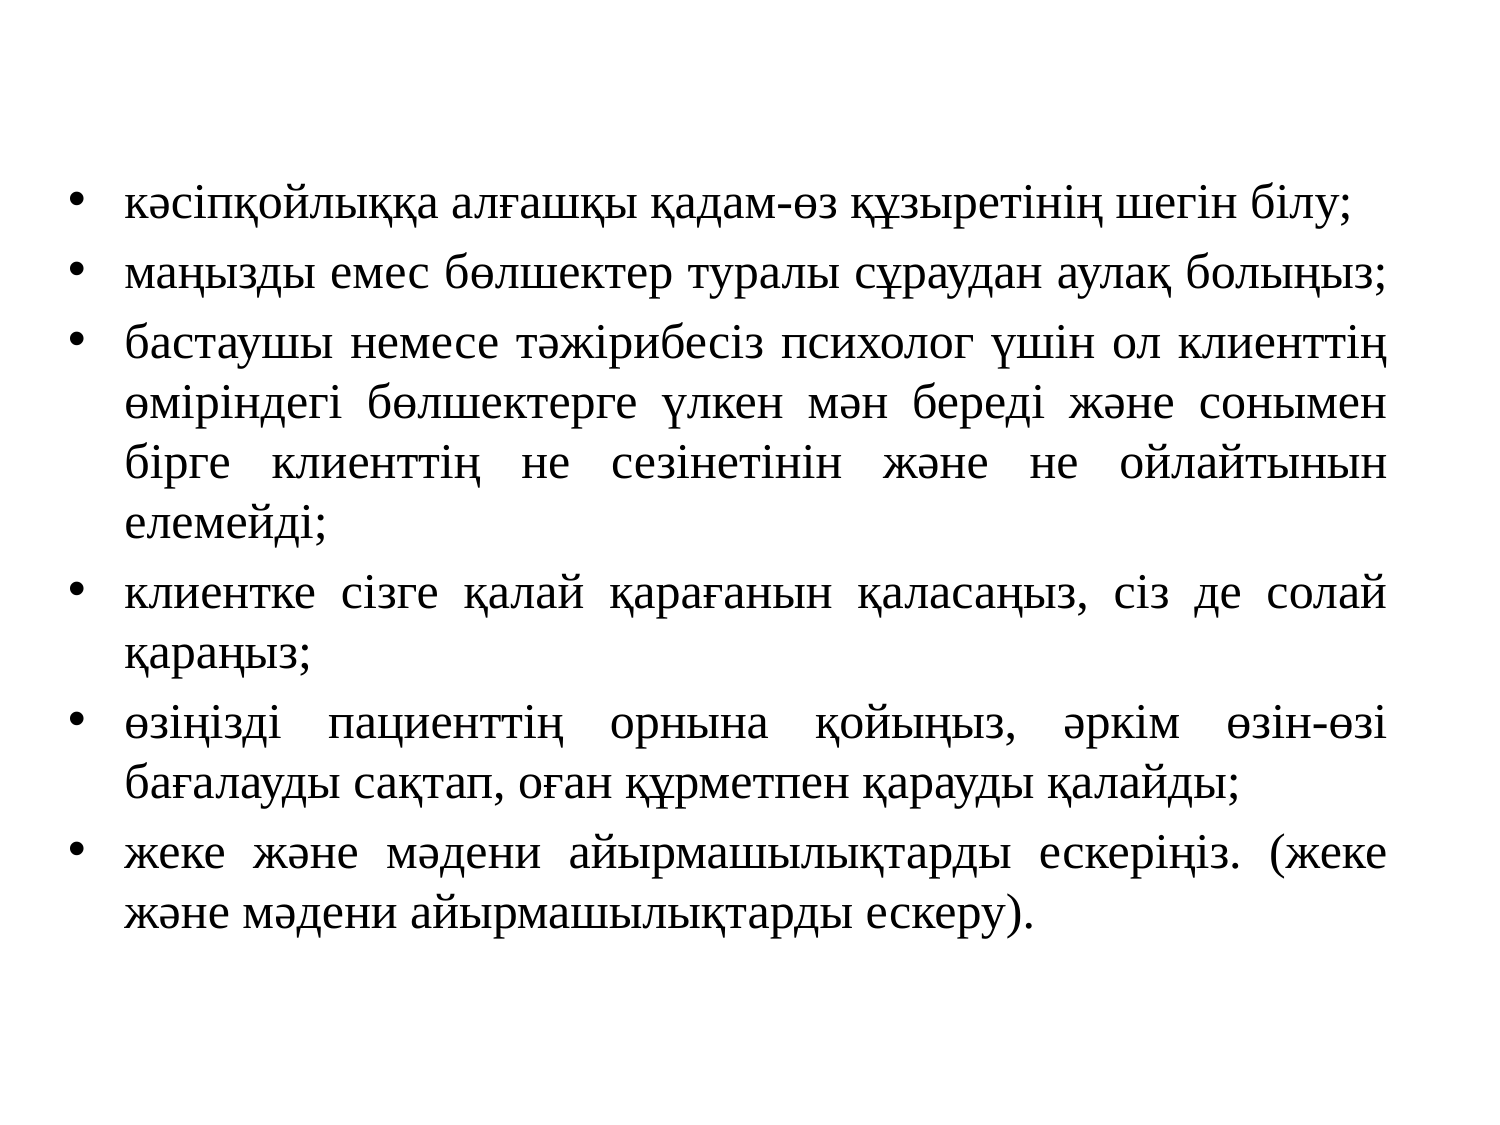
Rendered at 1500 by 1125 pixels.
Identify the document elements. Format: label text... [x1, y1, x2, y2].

list кәсіпқойлыққа алғашқы қадам-өз құзыретінің шегін білу; маңызды емес бөлшектер туралы сұраудан аулақ болыңыз; бастаушы немесе тәжірибесіз психолог үшін ол клиенттің өміріндегі бөлшектерге үлкен мән береді және сонымен бірге клиенттің не сезінетінін және не ойлайтынын елемейді; клиентке сізге қалай қарағанын қаласаңыз, сіз де солай қараңыз; өзіңізді пациенттің орнына қойыңыз, әркім өзін-өзі бағалауды сақтап, оған құрметпен қарауды қалайды; жеке және мәдени айырмашылықтарды ескеріңіз. (жеке және мәдени айырмашылықтарды ескеру). [53, 160, 1404, 904]
